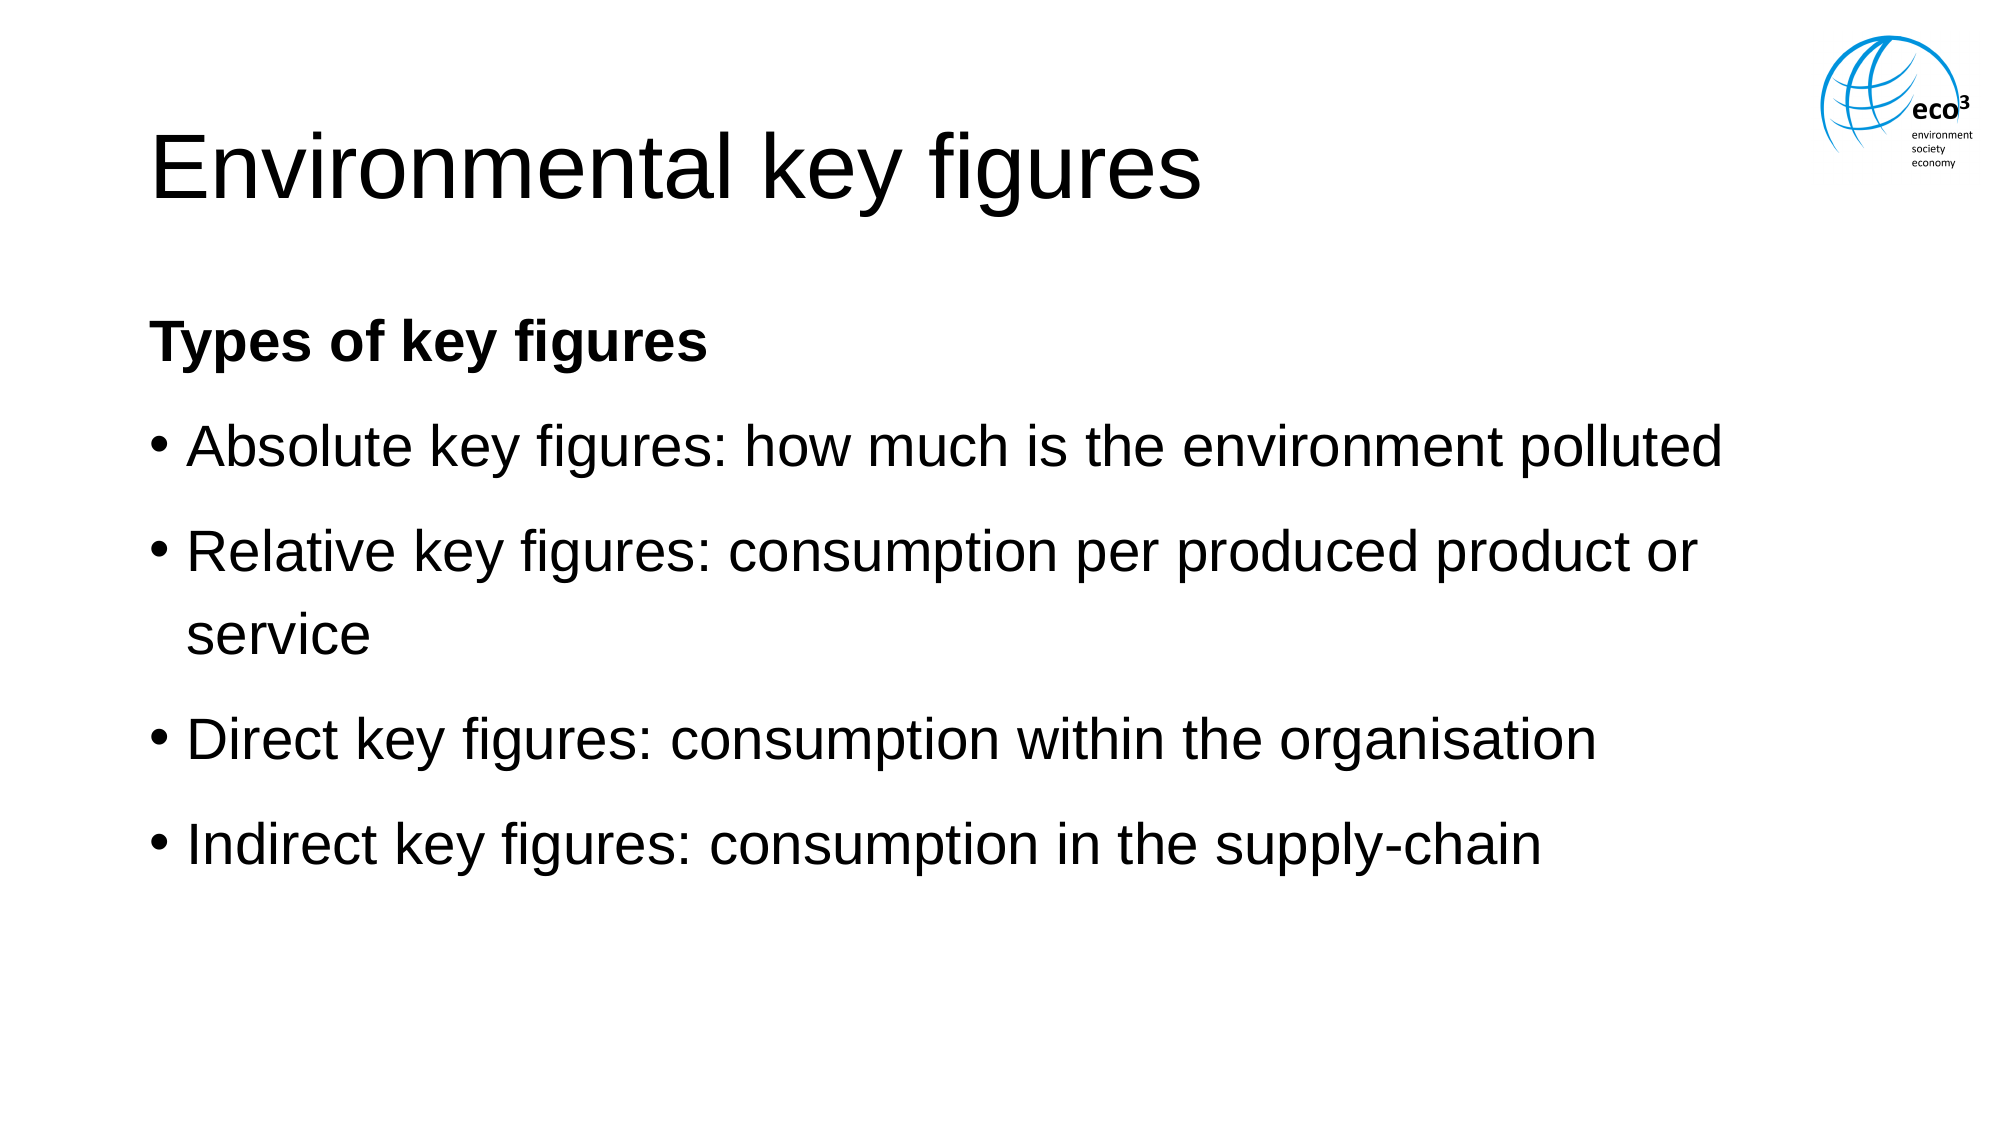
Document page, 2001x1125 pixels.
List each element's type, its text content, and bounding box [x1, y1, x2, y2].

list Types of key figures Absolute key figures: how much is the environment polluted Relative key figures: consumption per produced product or service Direct key figures: consumption within the organisation Indirect key figures: consumption in the supply-chain [134, 282, 1863, 1084]
title Environmental key figures [134, 59, 1739, 278]
